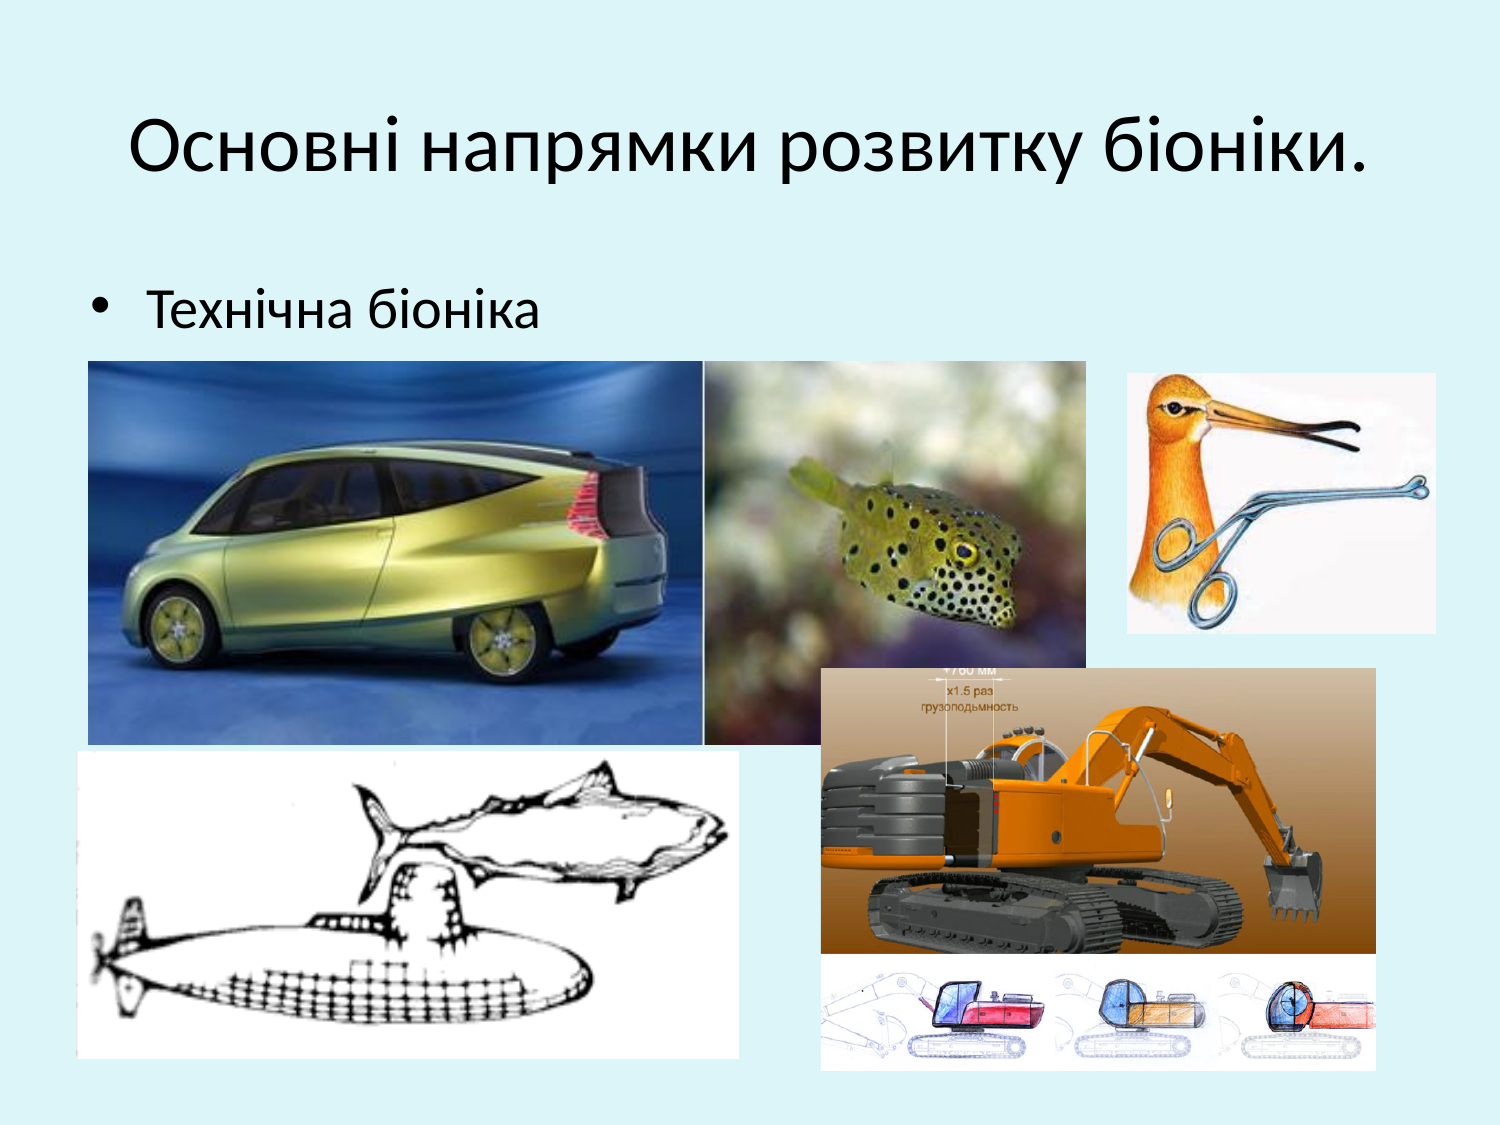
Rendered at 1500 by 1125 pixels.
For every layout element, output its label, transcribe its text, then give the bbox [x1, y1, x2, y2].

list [820, 668, 1377, 1071]
picture [1127, 373, 1436, 634]
picture [76, 751, 739, 1059]
list Технічна біоніка [74, 262, 738, 751]
picture [88, 361, 1086, 746]
title Основні напрямки розвитку біоніки. [74, 44, 1426, 233]
